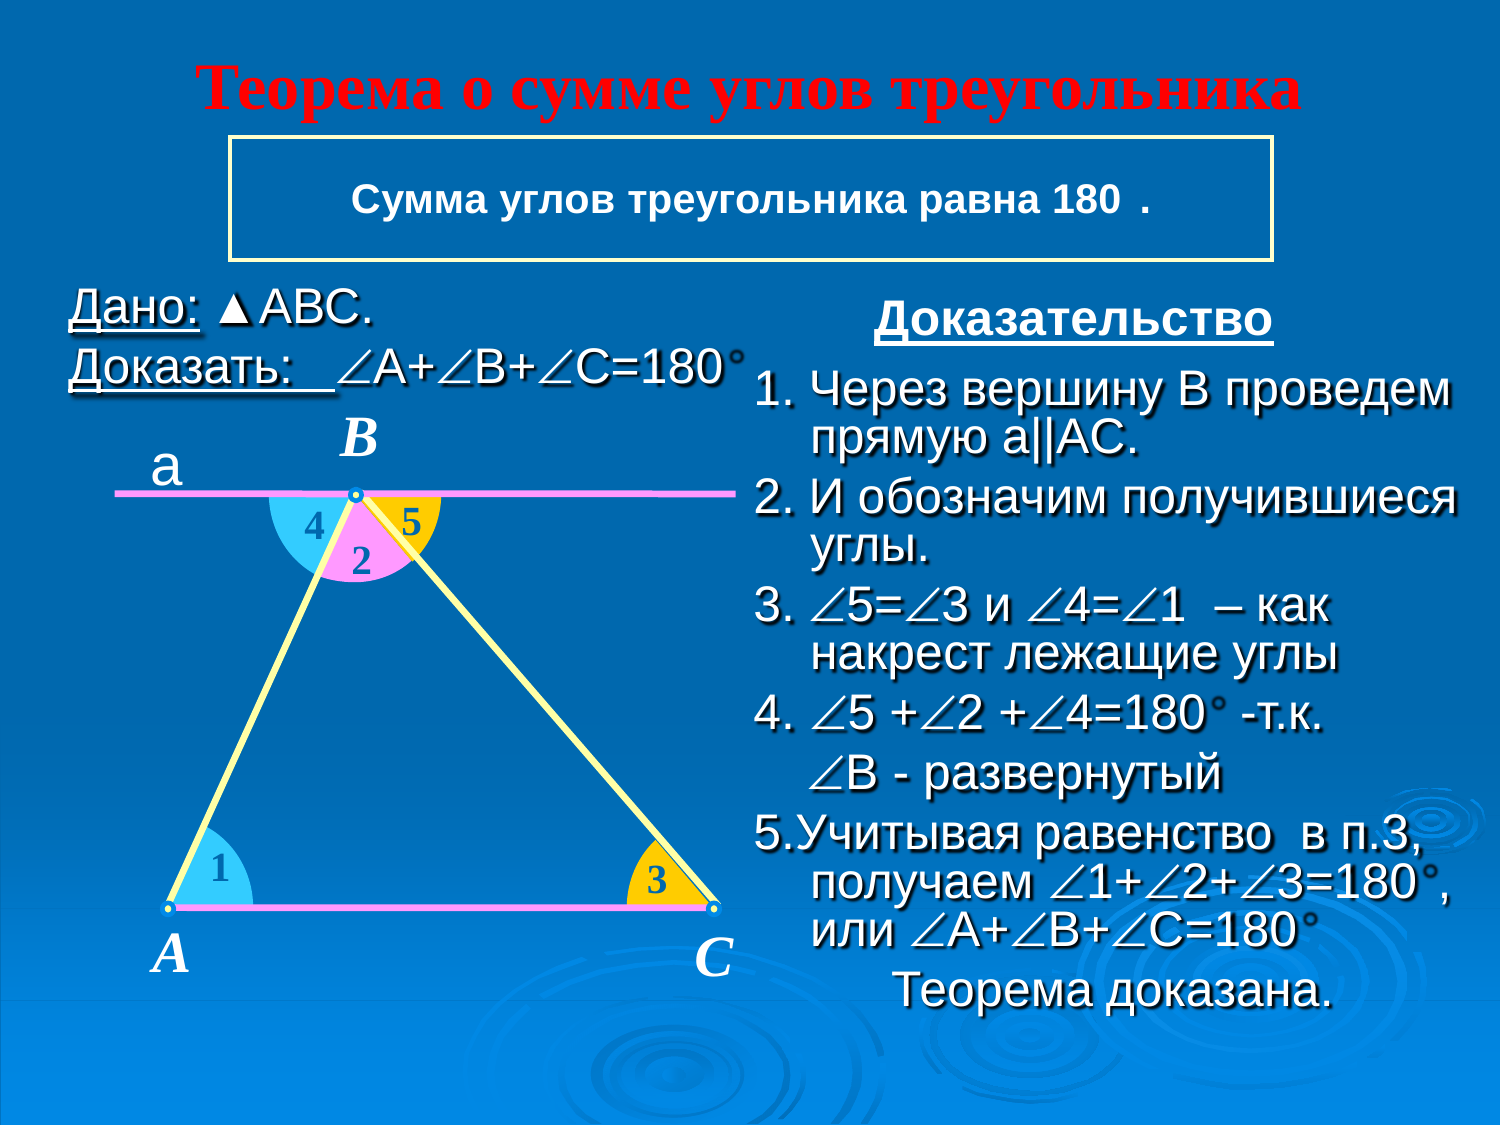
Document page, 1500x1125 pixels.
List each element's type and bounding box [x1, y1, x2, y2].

text_box [0, 0, 1500, 1125]
